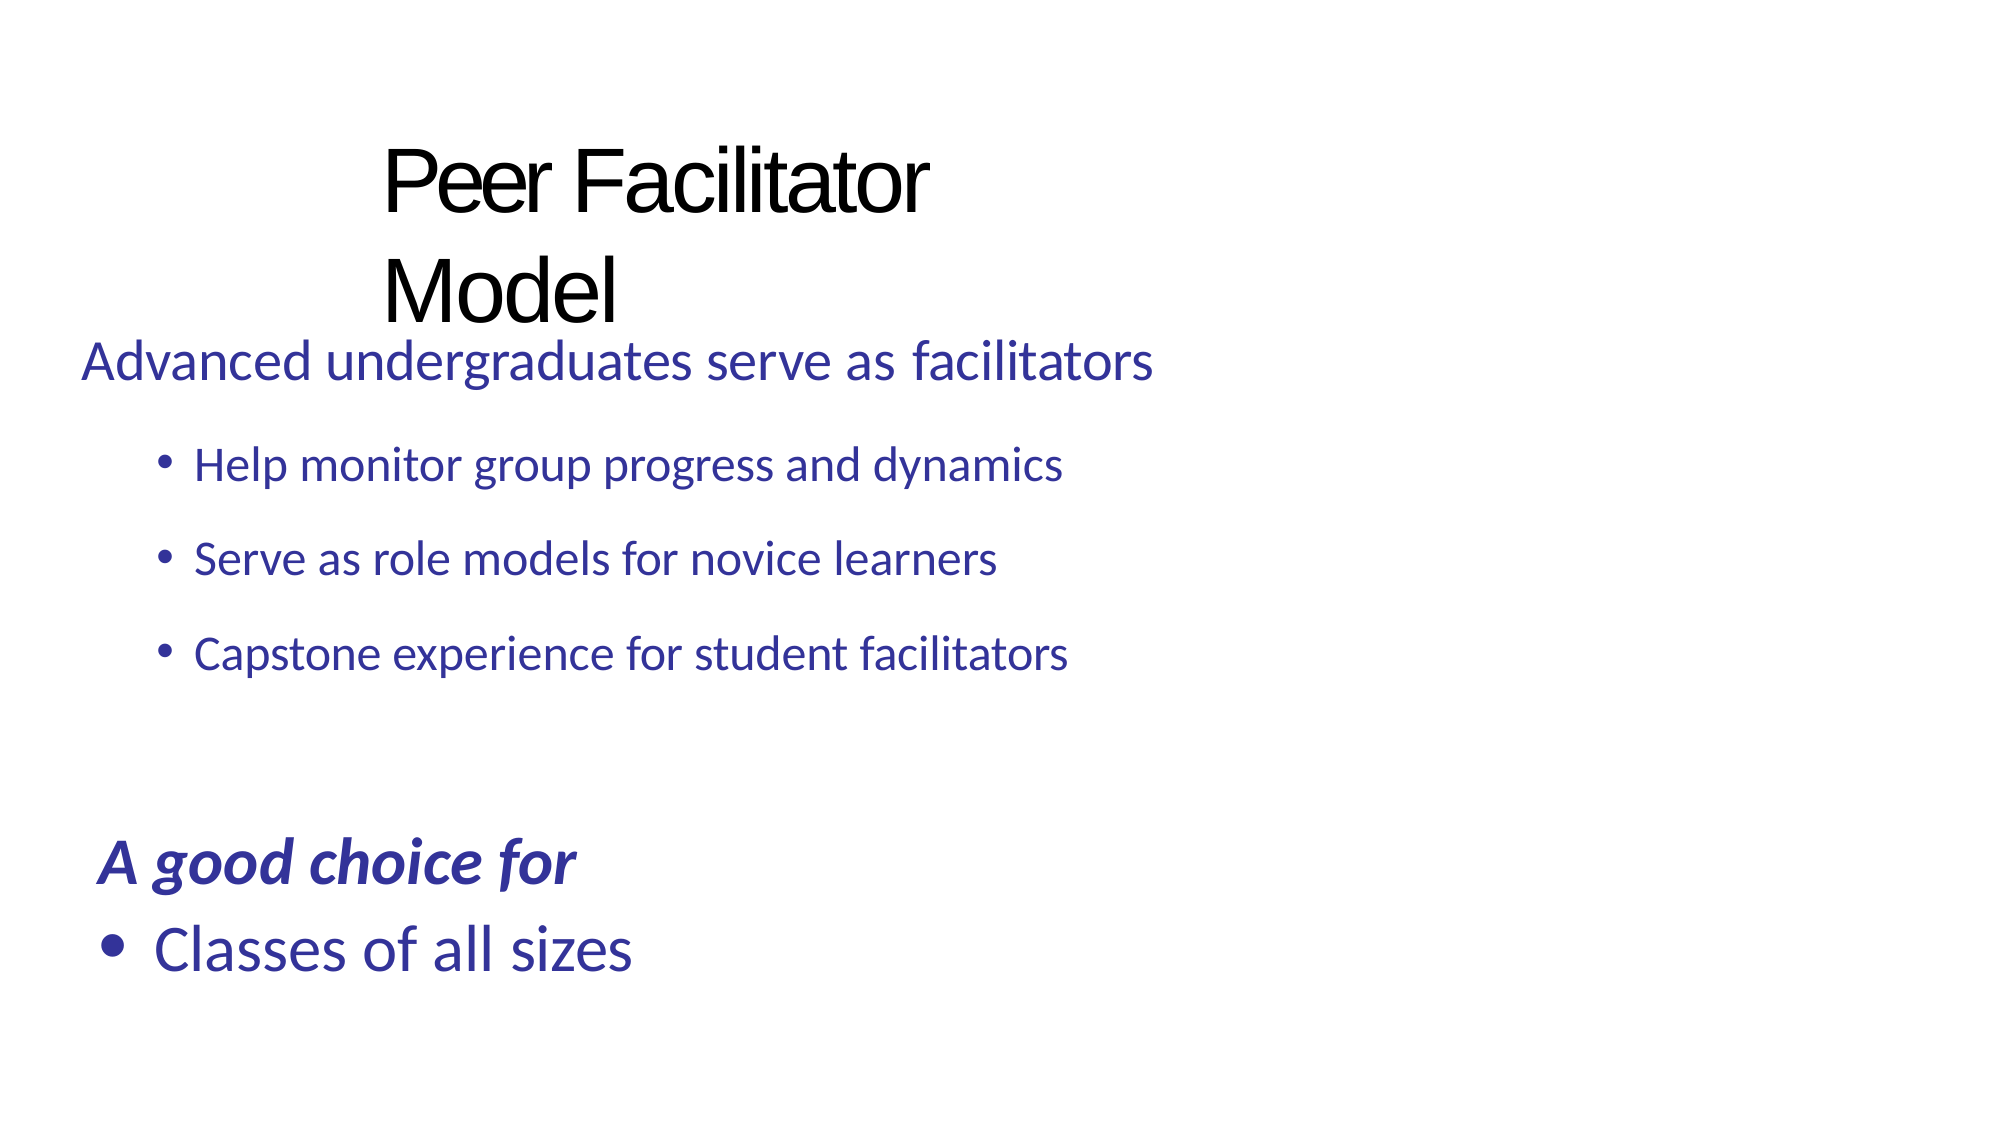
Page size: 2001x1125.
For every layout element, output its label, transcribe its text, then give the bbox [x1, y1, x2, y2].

title Peer Facilitator Model [379, 118, 1180, 342]
text_box Advanced undergraduates serve as facilitators Help monitor group progress and dynamics Serve as role models for novice learners Capstone experience for student facilitators A good choice for Classes of all sizes [79, 319, 1170, 985]
